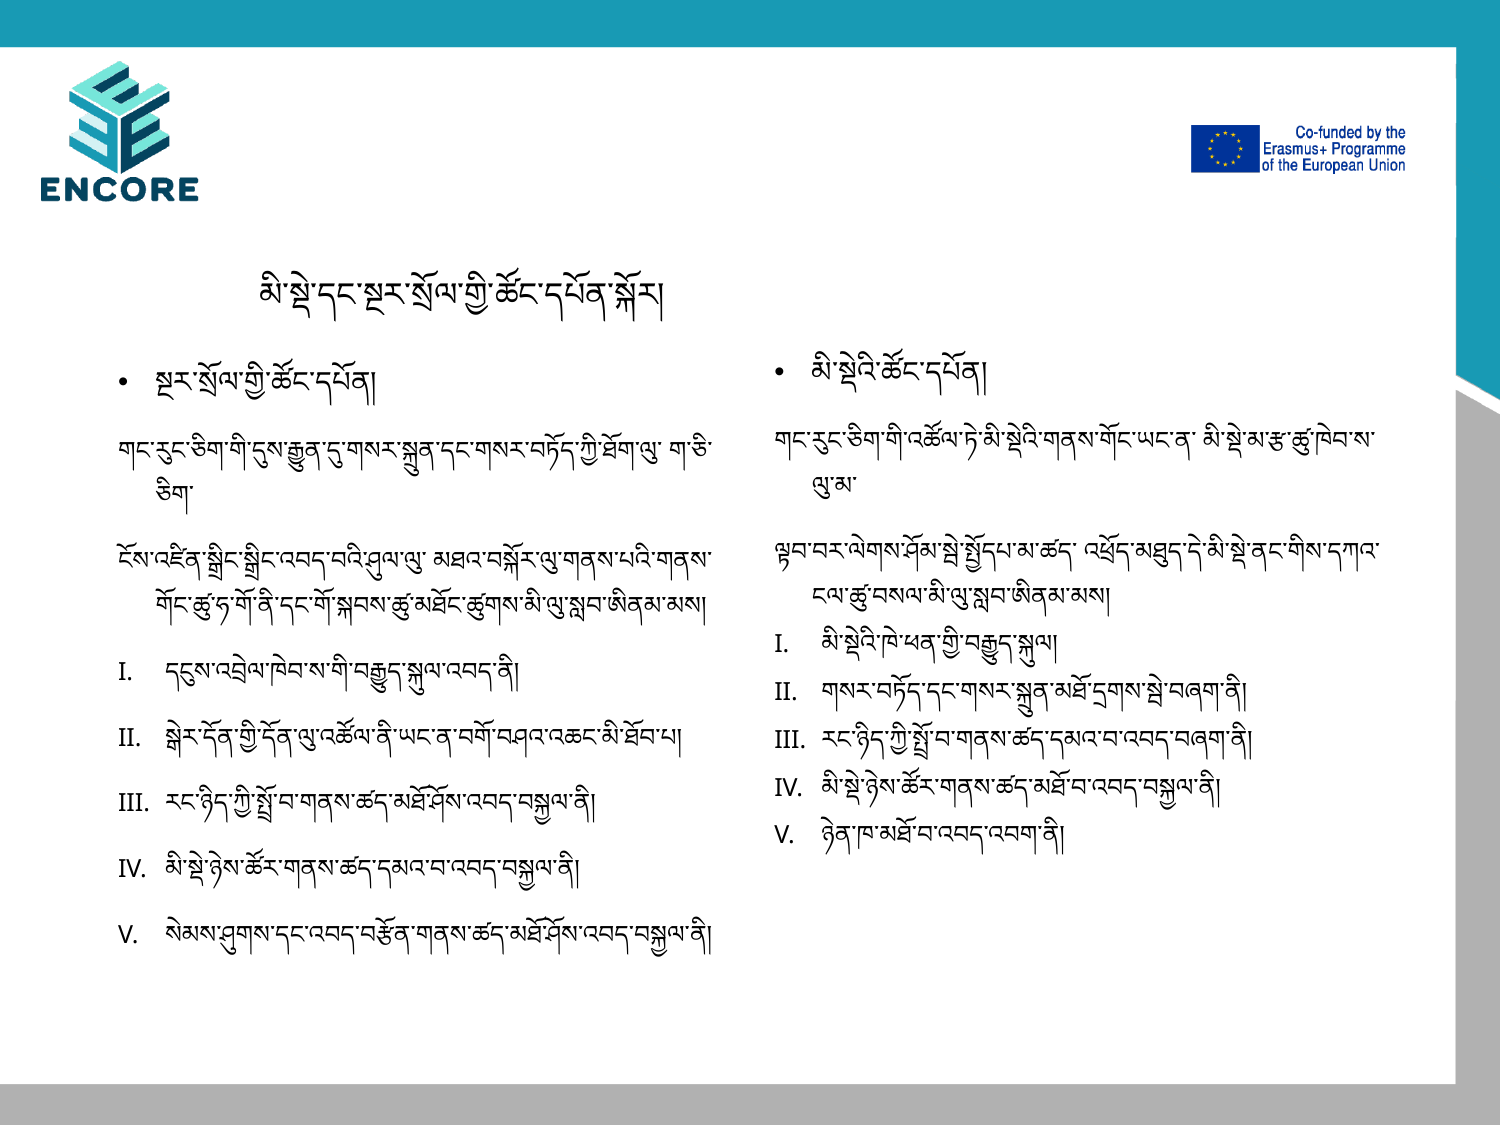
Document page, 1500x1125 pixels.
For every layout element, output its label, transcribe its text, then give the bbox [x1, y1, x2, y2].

picture [0, 0, 1500, 1125]
list མི་སྡེའི་ཚོང་དཔོན། གང་རུང་ཅིག་གི་འཚོལ་ཏེ་མི་སྡེའི་གནས་གོང་ཡང་ན་ མི་སྡེ་མ་རྩ་ཚུ་ཁེབ་ས་ལུ་མ་ ལྟབ་བར་ལེགས་ཤོམ་སྦེ་སྤྱོདཔ་མ་ཚད་ འཕྲོད་མཐུད་དེ་མི་སྡེ་ནང་གིས་དཀའ་ངལ་ཚུ་བསལ་མི་ལུ་སླབ་ཨིནམ་མས། མི་སྡེའི་ཁེ་ཕན་གྱི་བརྒྱུད་སྐུལ། གསར་བཏོད་དང་གསར་སྐྲུན་མཐོ་དྲགས་སྦེ་བཞག་ནི། རང་ཉིད་ཀྱི་སྤྲོ་བ་གནས་ཚད་དམའ་བ་འབད་བཞག་ནི། མི་སྡེ་ཉེས་ཚོར་གནས་ཚད་མཐོ་བ་འབད་བསྐྱལ་ནི། ཉེན་ཁ་མཐོ་བ་འབད་འབག་ནི། [759, 350, 1397, 1014]
title མི་སྡེ་དང་སྔར་སྲོལ་གྱི་ཚོང་དཔོན་སྐོར། [103, 262, 822, 330]
list སྔར་སྲོལ་གྱི་ཚོང་དཔོན། གང་རུང་ཅིག་གི་དུས་རྒྱུན་དུ་གསར་སྐྲུན་དང་གསར་བཏོད་ཀྱི་ཐོག་ལུ་ ག་ཅི་ཅིག་ ངོས་འཛིན་སྒྲིང་སྒྲིང་འབད་བའི་ཤུལ་ལུ་ མཐའ་བསྐོར་ལུ་གནས་པའི་གནས་གོང་ཚུ་ཧ་གོ་ནི་དང་གོ་སྐབས་ཚུ་མཐོང་ཚུགས་མི་ལུ་སླབ་ཨིནམ་མས། དངུས་འབྲེལ་ཁེབ་ས་གི་བརྒྱུད་སྐུལ་འབད་ནི། སྒེར་དོན་གྱི་དོན་ལུ་འཚོལ་ནི་ཡང་ན་བགོ་བཤའ་འཆང་མི་ཐོབ་པ། རང་ཉིད་ཀྱི་སྤྲོ་བ་གནས་ཚད་མཐོ་ཤོས་འབད་བསྐྱལ་ནི། མི་སྡེ་ཉེས་ཚོར་གནས་ཚད་དམའ་བ་འབད་བསྐྱལ་ནི། སེམས་ཤུགས་དང་འབད་བརྩོན་གནས་ཚད་མཐོ་ཤོས་འབད་བསྐྱལ་ནི། [103, 359, 741, 1014]
